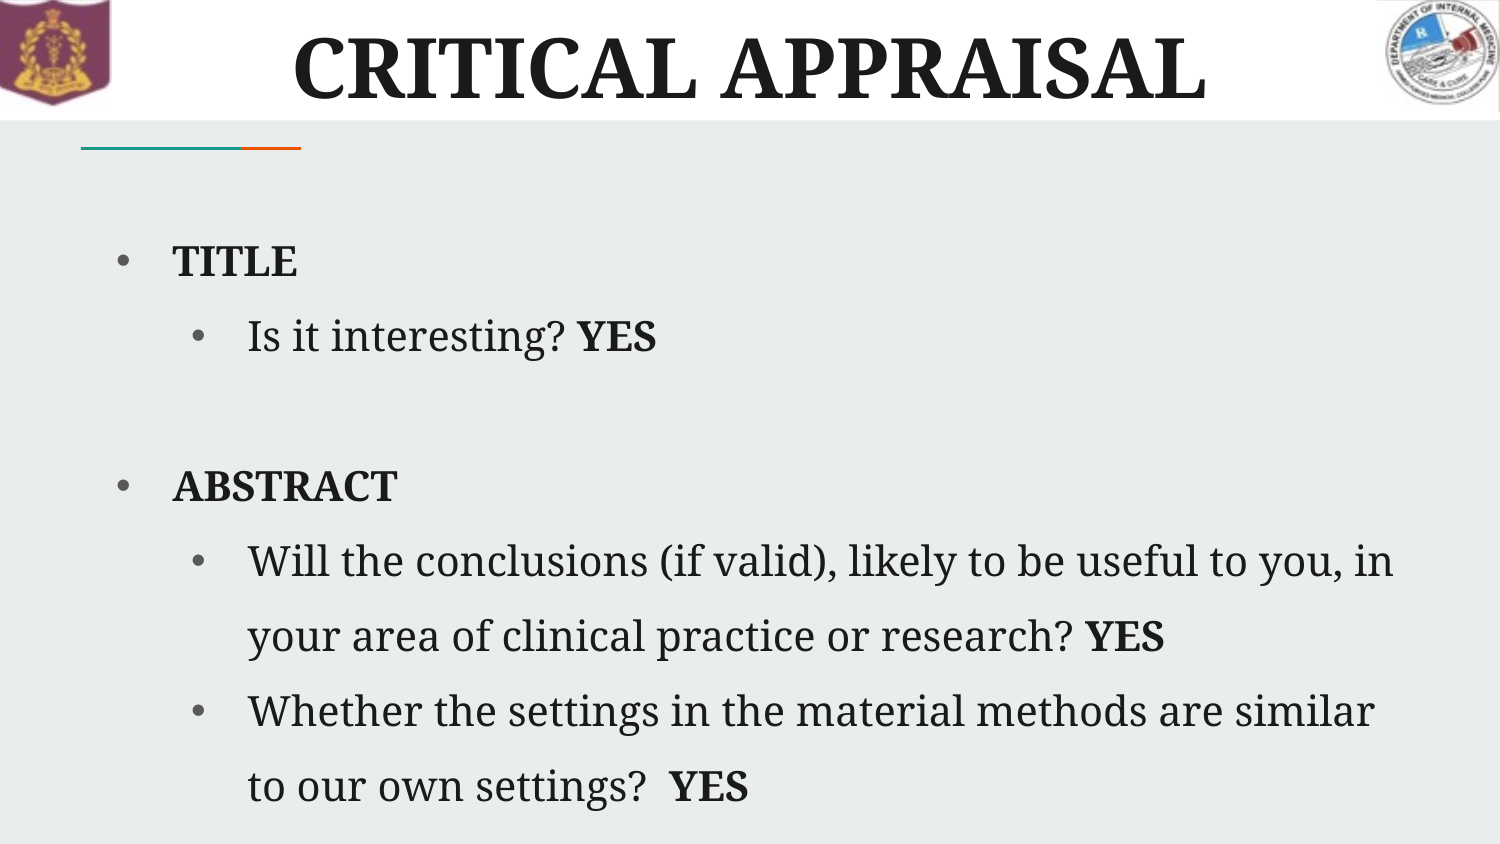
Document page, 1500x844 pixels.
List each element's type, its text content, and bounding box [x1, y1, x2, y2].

picture [1381, 0, 1500, 112]
picture [0, 0, 112, 112]
subtitle TITLE Is it interesting? YES ABSTRACT Will the conclusions (if valid), likely to be useful to you, in your area of clinical practice or research? YES Whether the settings in the material methods are similar to our own settings? YES [63, 195, 1438, 824]
title CRITICAL APPRAISAL [119, 0, 1381, 136]
